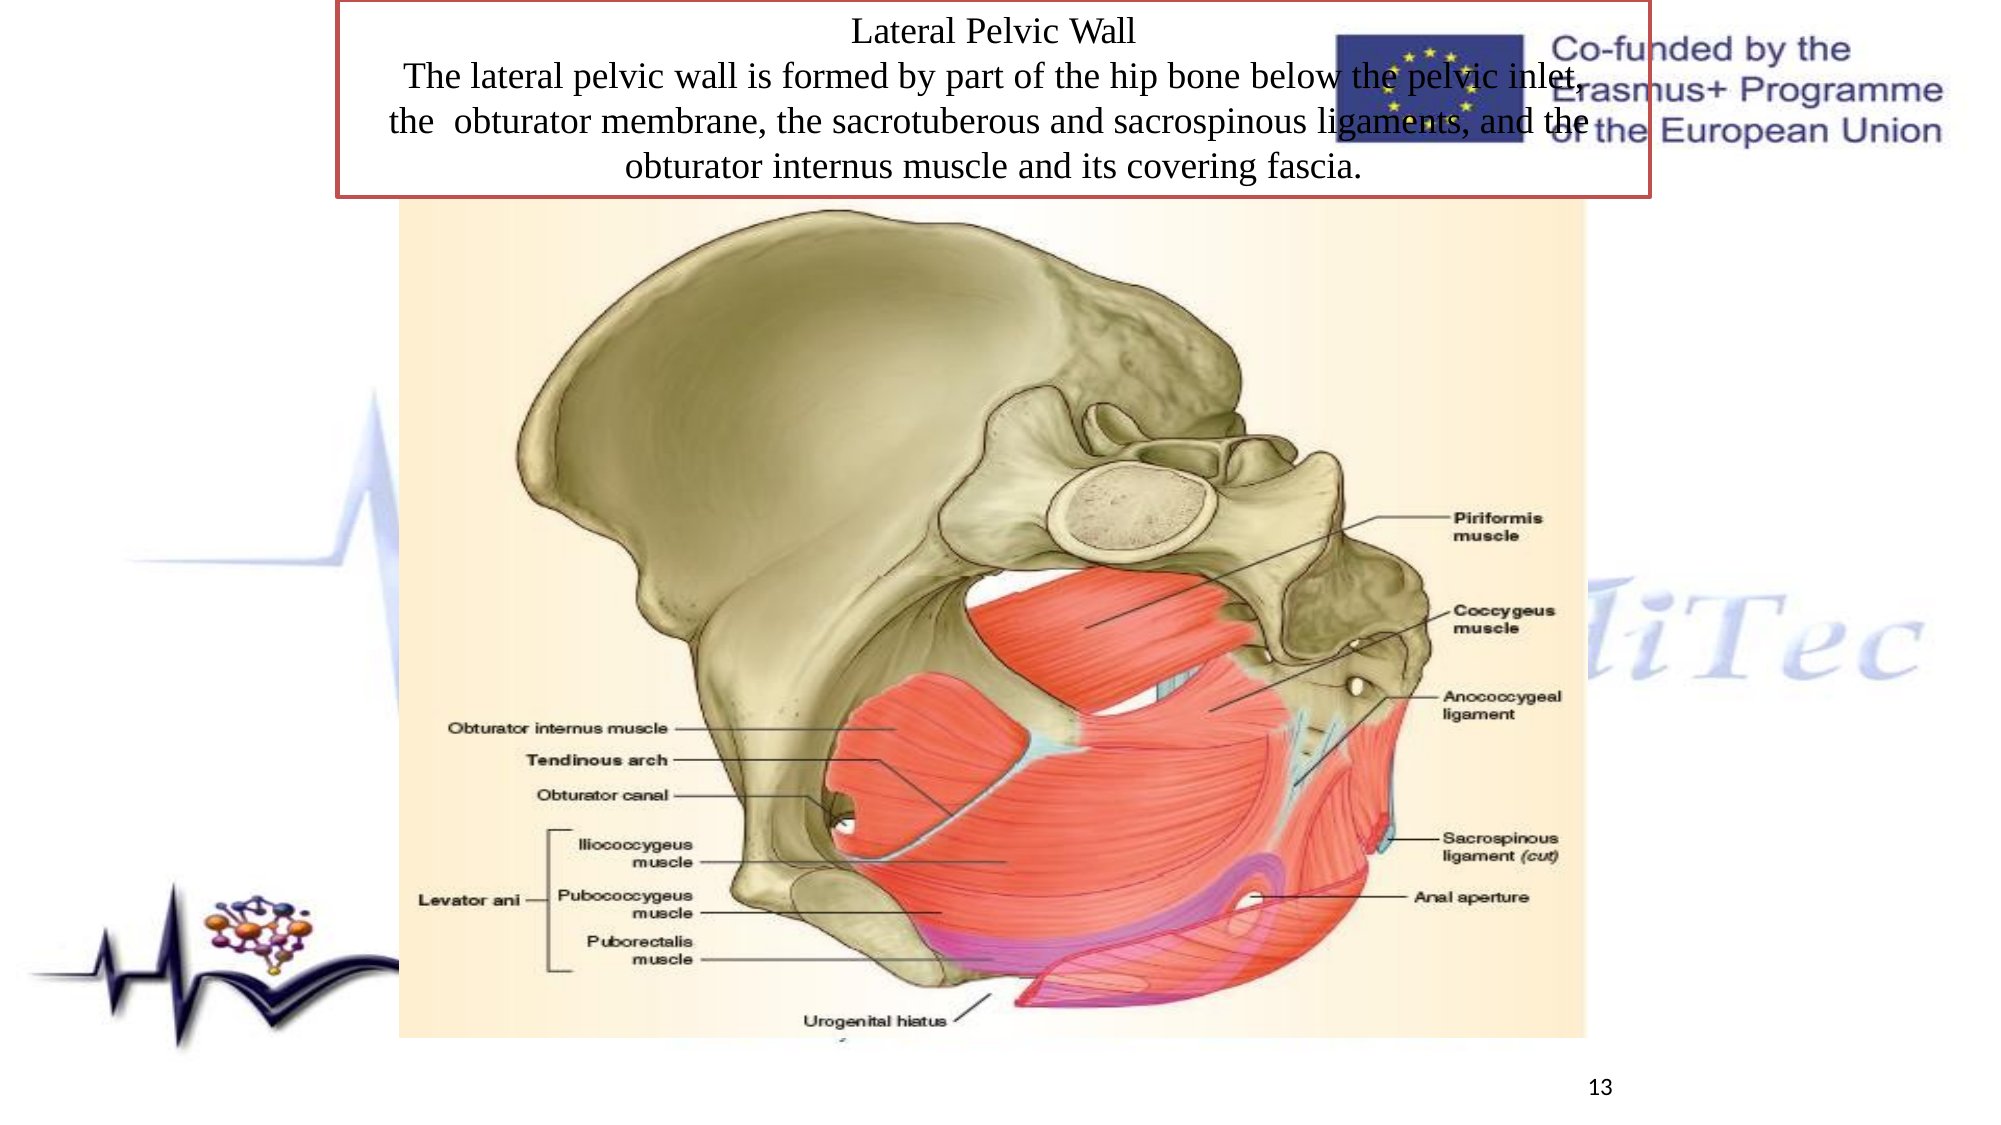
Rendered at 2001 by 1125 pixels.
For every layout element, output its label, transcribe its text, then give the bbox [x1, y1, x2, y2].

slide_number 13 [1162, 761, 1613, 1125]
picture [0, 0, 2001, 1125]
text_box [337, 0, 1651, 197]
text_box Lateral Pelvic Wall The lateral pelvic wall is formed by part of the hip bone below the pelvic inlet, the obturator membrane, the sacrotuberous and sacrospinous ligaments, and the obturator internus muscle and its covering fascia. [373, 3, 1613, 186]
